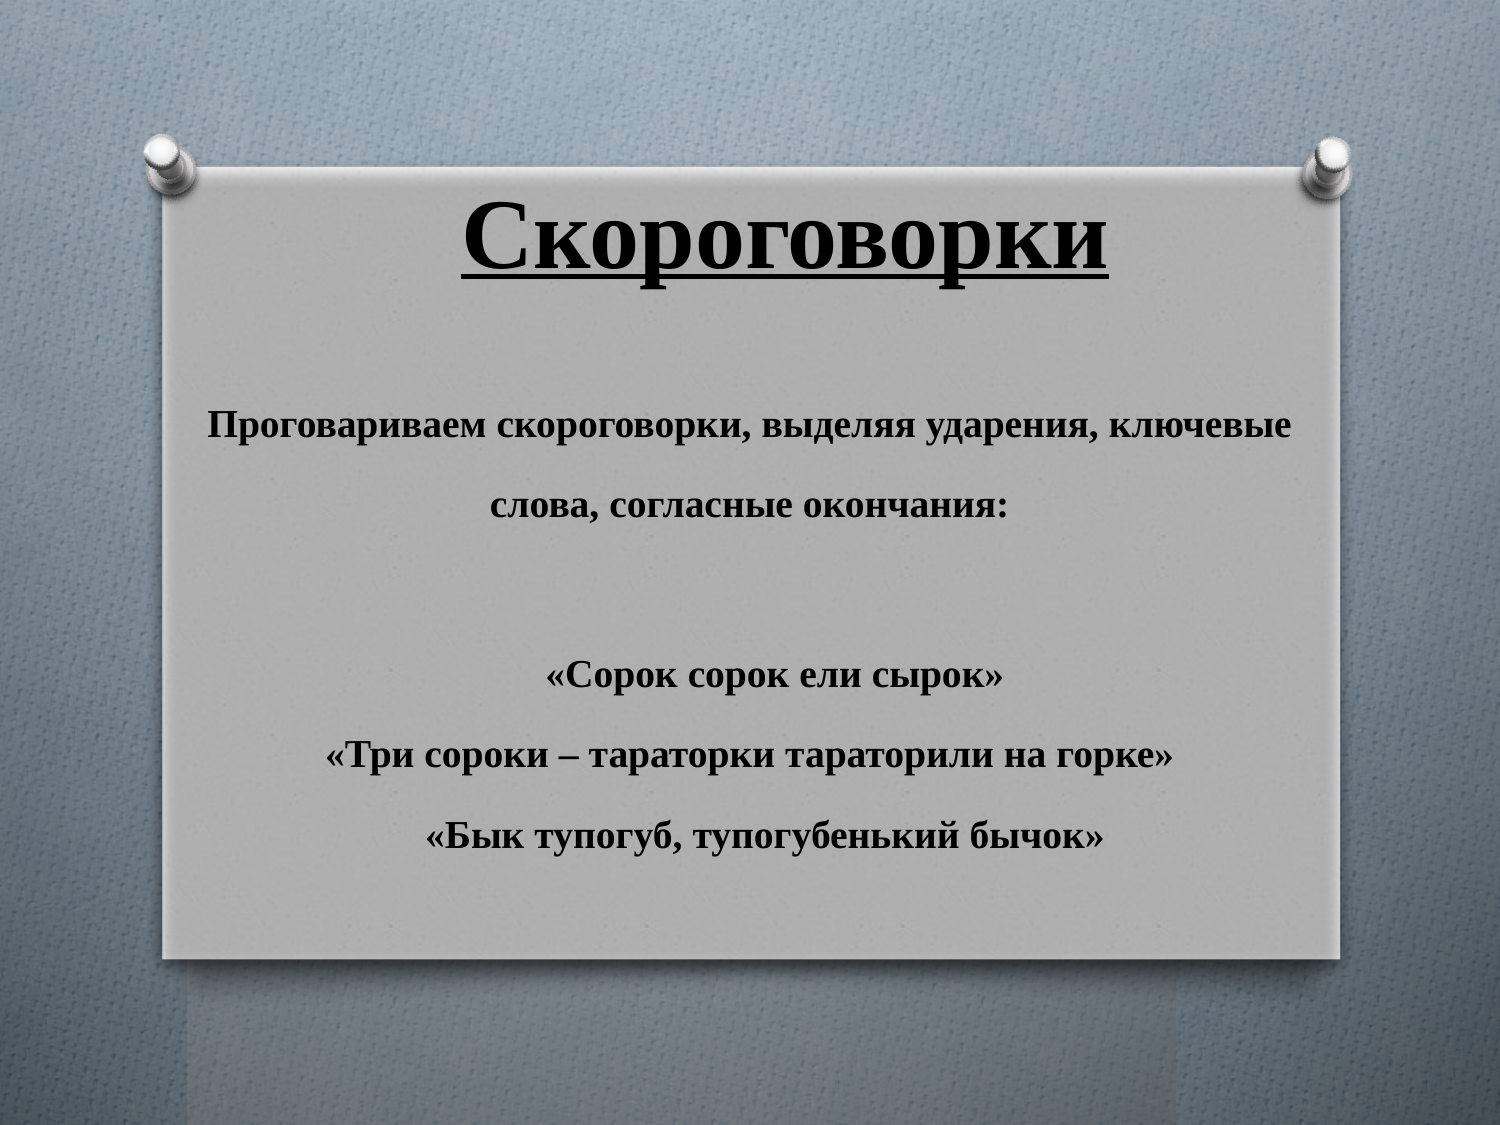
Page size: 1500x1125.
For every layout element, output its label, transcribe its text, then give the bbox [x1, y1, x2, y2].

subtitle Проговариваем скороговорки, выделяя ударения, ключевые слова, согласные окончания: «Сорок сорок ели сырок» «Три сороки – тараторки тараторили на горке» «Бык тупогуб, тупогубенький бычок» [159, 298, 1341, 953]
picture [112, 100, 235, 224]
picture [1274, 109, 1396, 230]
text_box Скороговорки [446, 160, 1125, 296]
